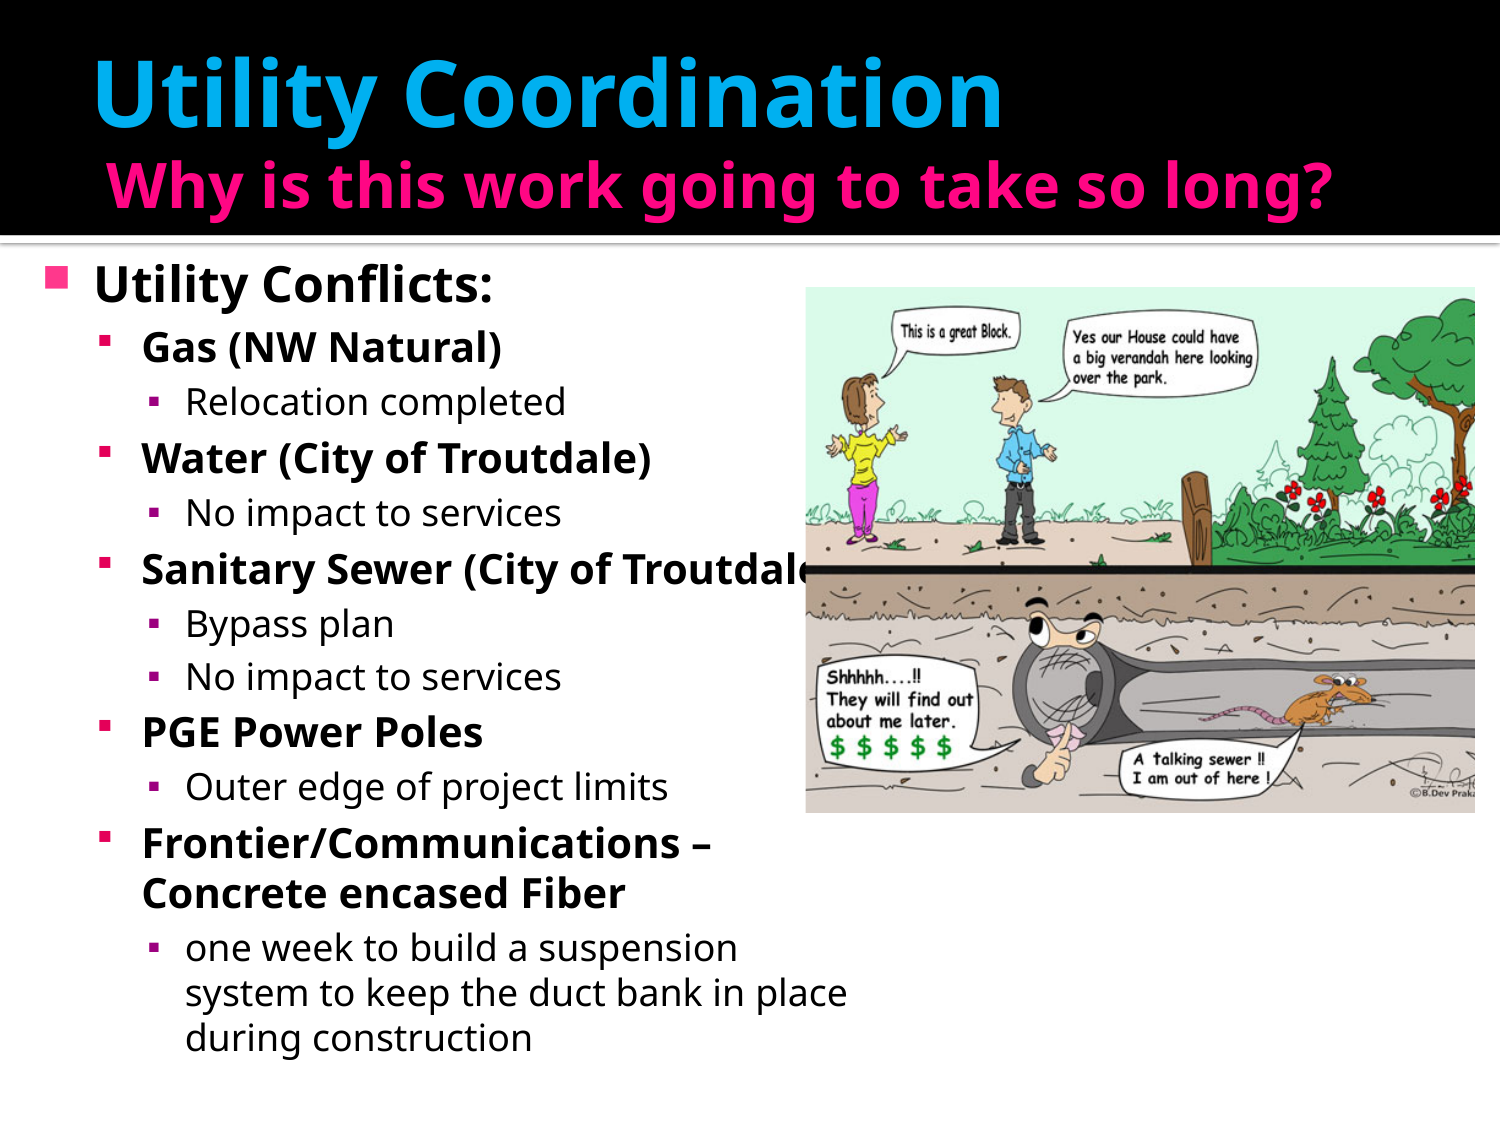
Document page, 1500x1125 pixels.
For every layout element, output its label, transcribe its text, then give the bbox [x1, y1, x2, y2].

picture [805, 287, 1475, 813]
list Utility Conflicts: Gas (NW Natural) Relocation completed Water (City of Troutdale) No impact to services Sanitary Sewer (City of Troutdale) Bypass plan No impact to services PGE Power Poles Outer edge of project limits Frontier/Communications – Concrete encased Fiber one week to build a suspension system to keep the duct bank in place during construction [12, 237, 888, 1088]
title Utility Coordination Why is this work going to take so long? [75, 25, 1425, 231]
